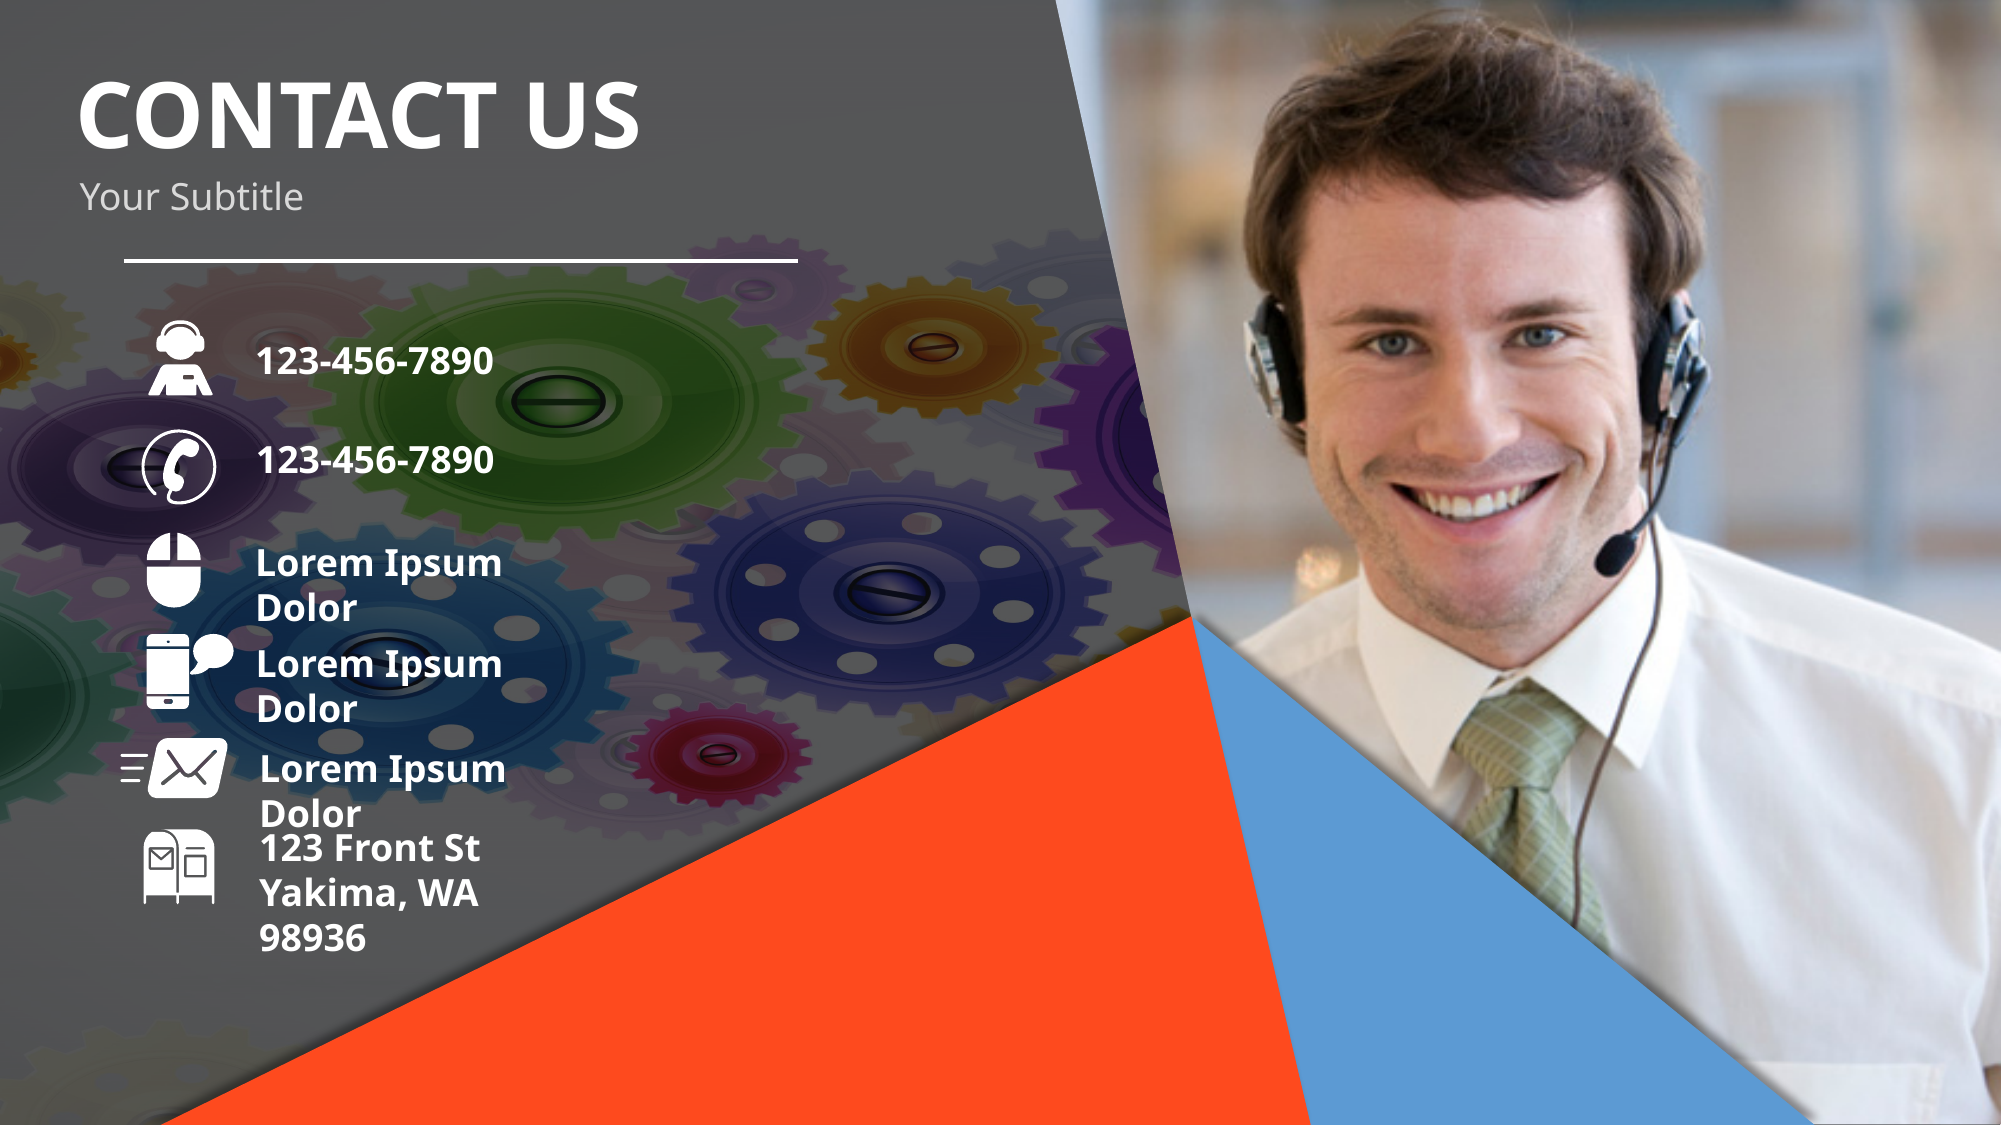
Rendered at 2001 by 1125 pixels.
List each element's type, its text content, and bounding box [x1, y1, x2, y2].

text_box 123-456-7890 [240, 329, 541, 390]
text_box 123 Front St Yakima, WA 98936 [244, 816, 590, 967]
text_box [146, 532, 171, 561]
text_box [148, 320, 213, 396]
text_box Lorem Ipsum Dolor [240, 632, 586, 738]
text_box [60, 49, 1020, 227]
text_box [1195, 617, 1817, 1125]
text_box Lorem Ipsum Dolor [244, 737, 590, 816]
text_box [141, 429, 217, 505]
text_box 123-456-7890 [241, 428, 541, 489]
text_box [143, 829, 215, 905]
text_box [158, 614, 1312, 1125]
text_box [120, 737, 228, 798]
text_box [1054, 0, 2000, 1125]
text_box [146, 566, 201, 608]
text_box [177, 532, 201, 561]
text_box Lorem Ipsum Dolor [240, 531, 586, 632]
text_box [146, 633, 234, 709]
